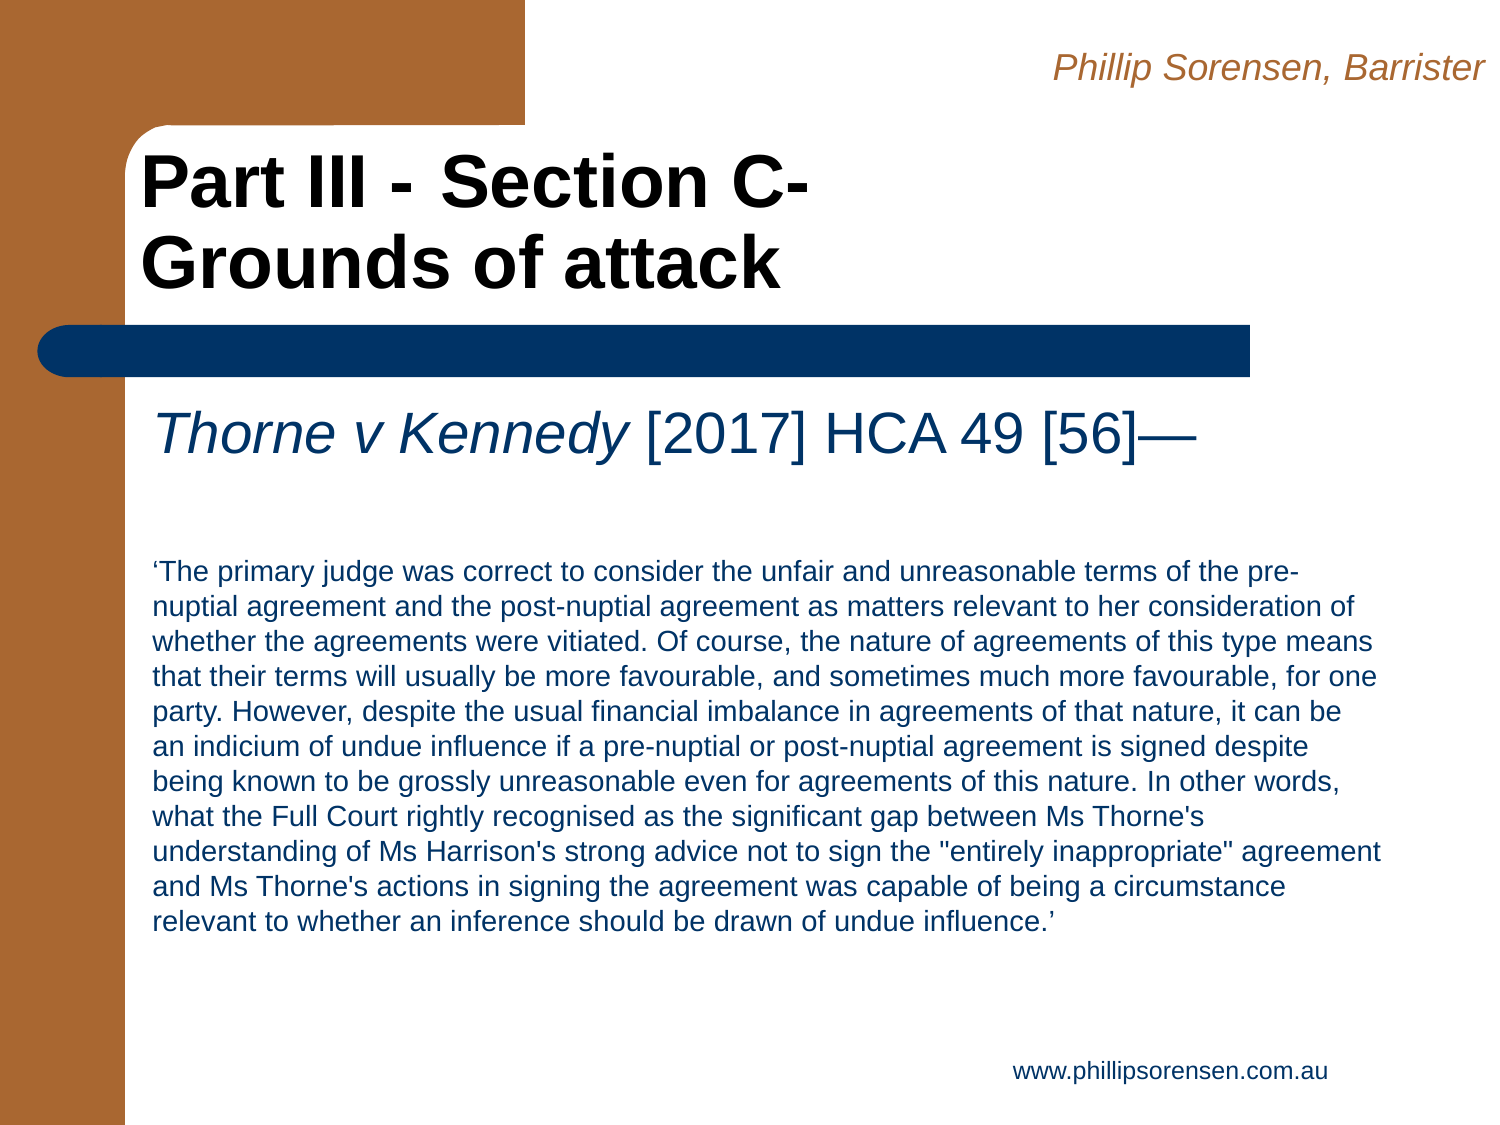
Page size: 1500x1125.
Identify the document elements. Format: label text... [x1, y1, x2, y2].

title Part III - Section C- Grounds of attack [125, 125, 1425, 313]
list Thorne v Kennedy [2017] HCA 49 [56]— ‘The primary judge was correct to consider the unfair and unreasonable terms of the pre-nuptial agreement and the post-nuptial agreement as matters relevant to her consideration of whether the agreements were vitiated. Of course, the nature of agreements of this type means that their terms will usually be more favourable, and sometimes much more favourable, for one party. However, despite the usual financial imbalance in agreements of that nature, it can be an indicium of undue influence if a pre-nuptial or post-nuptial agreement is signed despite being known to be grossly unreasonable even for agreements of this nature. In other words, what the Full Court rightly recognised as the significant gap between Ms Thorne's understanding of Ms Harrison's strong advice not to sign the "entirely inappropriate" agreement and Ms Thorne's actions in signing the agreement was capable of being a circumstance relevant to whether an inference should be drawn of undue influence.’ [137, 387, 1400, 999]
text_box Phillip Sorensen, Barrister [566, 24, 1500, 96]
text_box www.phillipsorensen.com.au [998, 1046, 1447, 1092]
